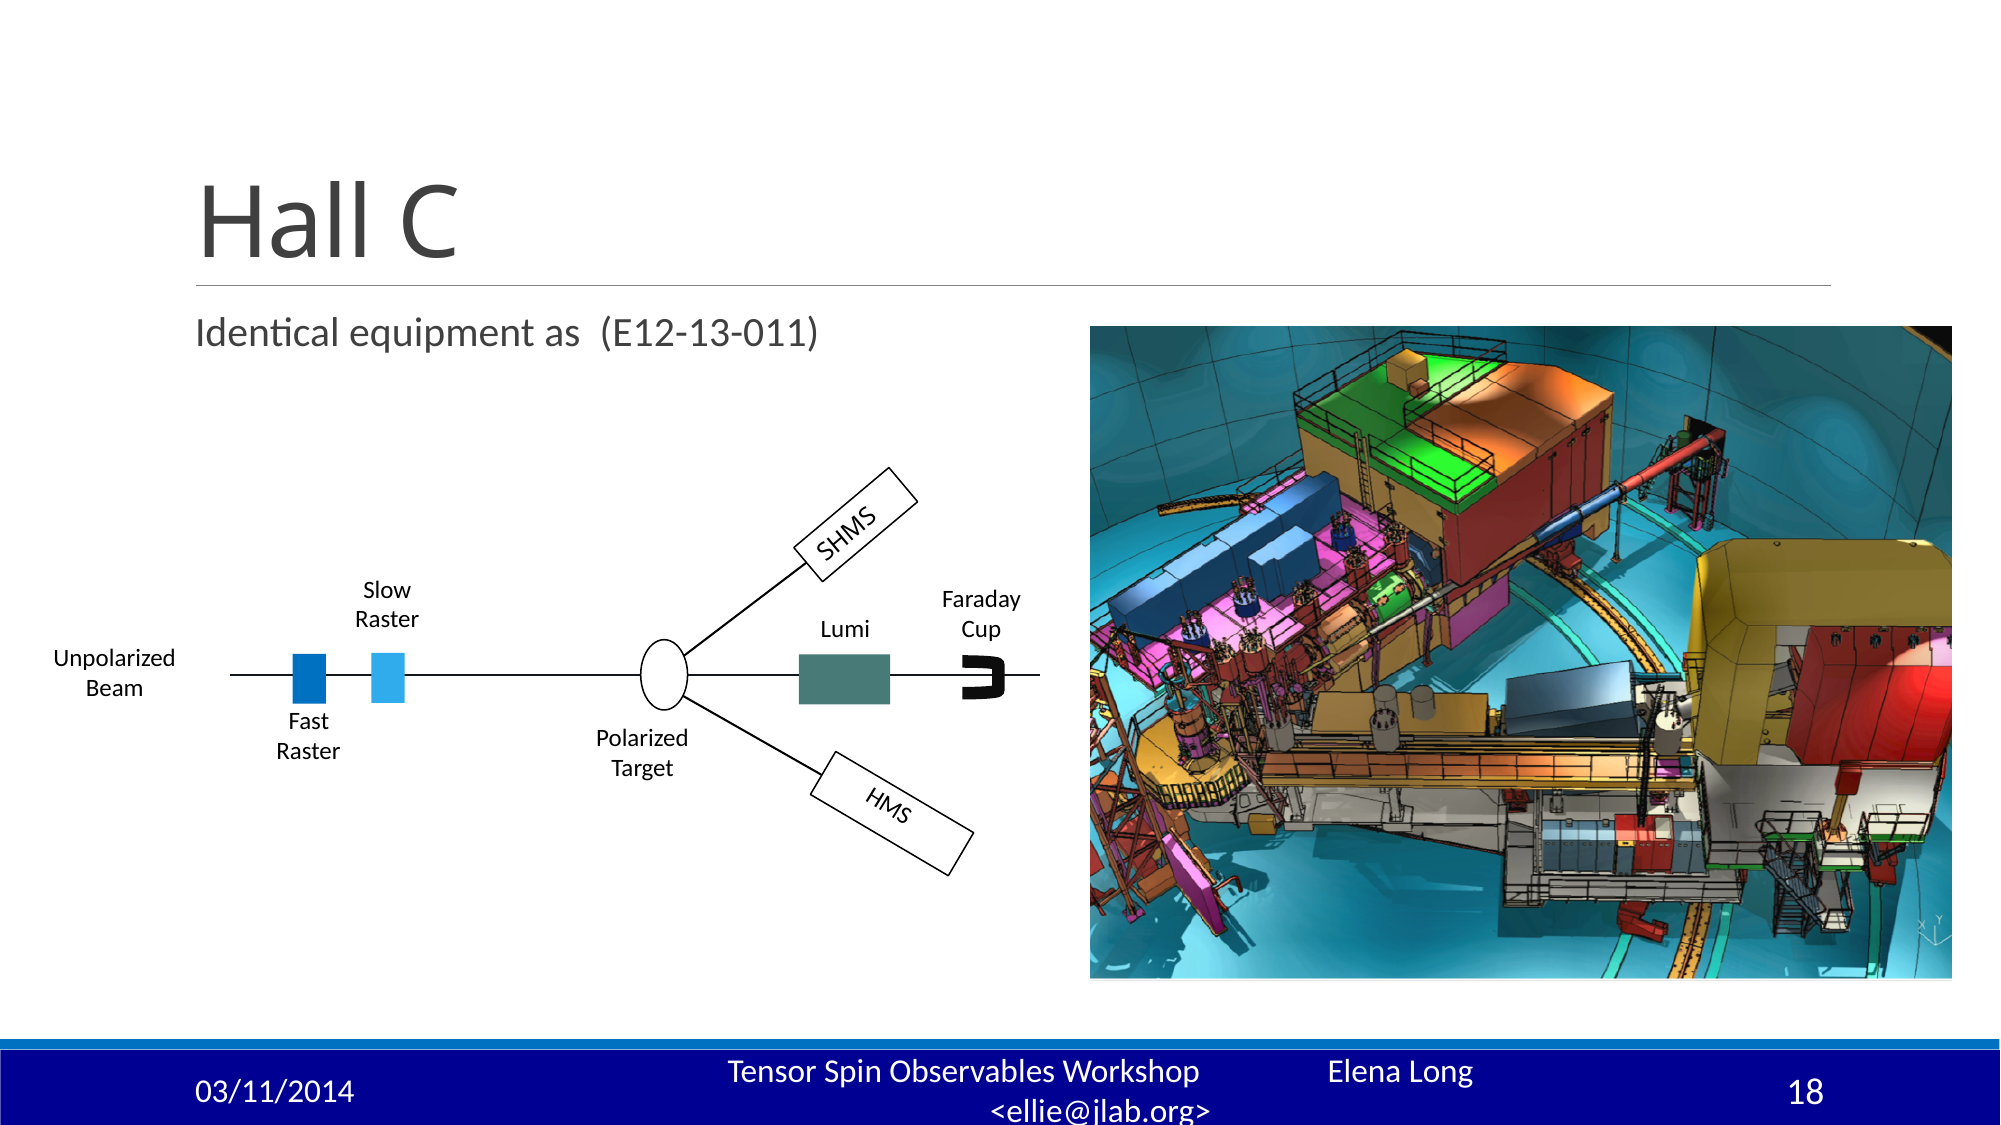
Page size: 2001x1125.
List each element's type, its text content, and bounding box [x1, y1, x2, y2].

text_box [29, 493, 1043, 855]
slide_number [180, 1059, 586, 1120]
footer Tensor Spin Observables Workshop Elena Long <ellie@jlab.org> [604, 1059, 1597, 1120]
title Hall C [180, 47, 1830, 285]
picture [1089, 326, 1952, 982]
slide_number 18 [1624, 1059, 1840, 1120]
